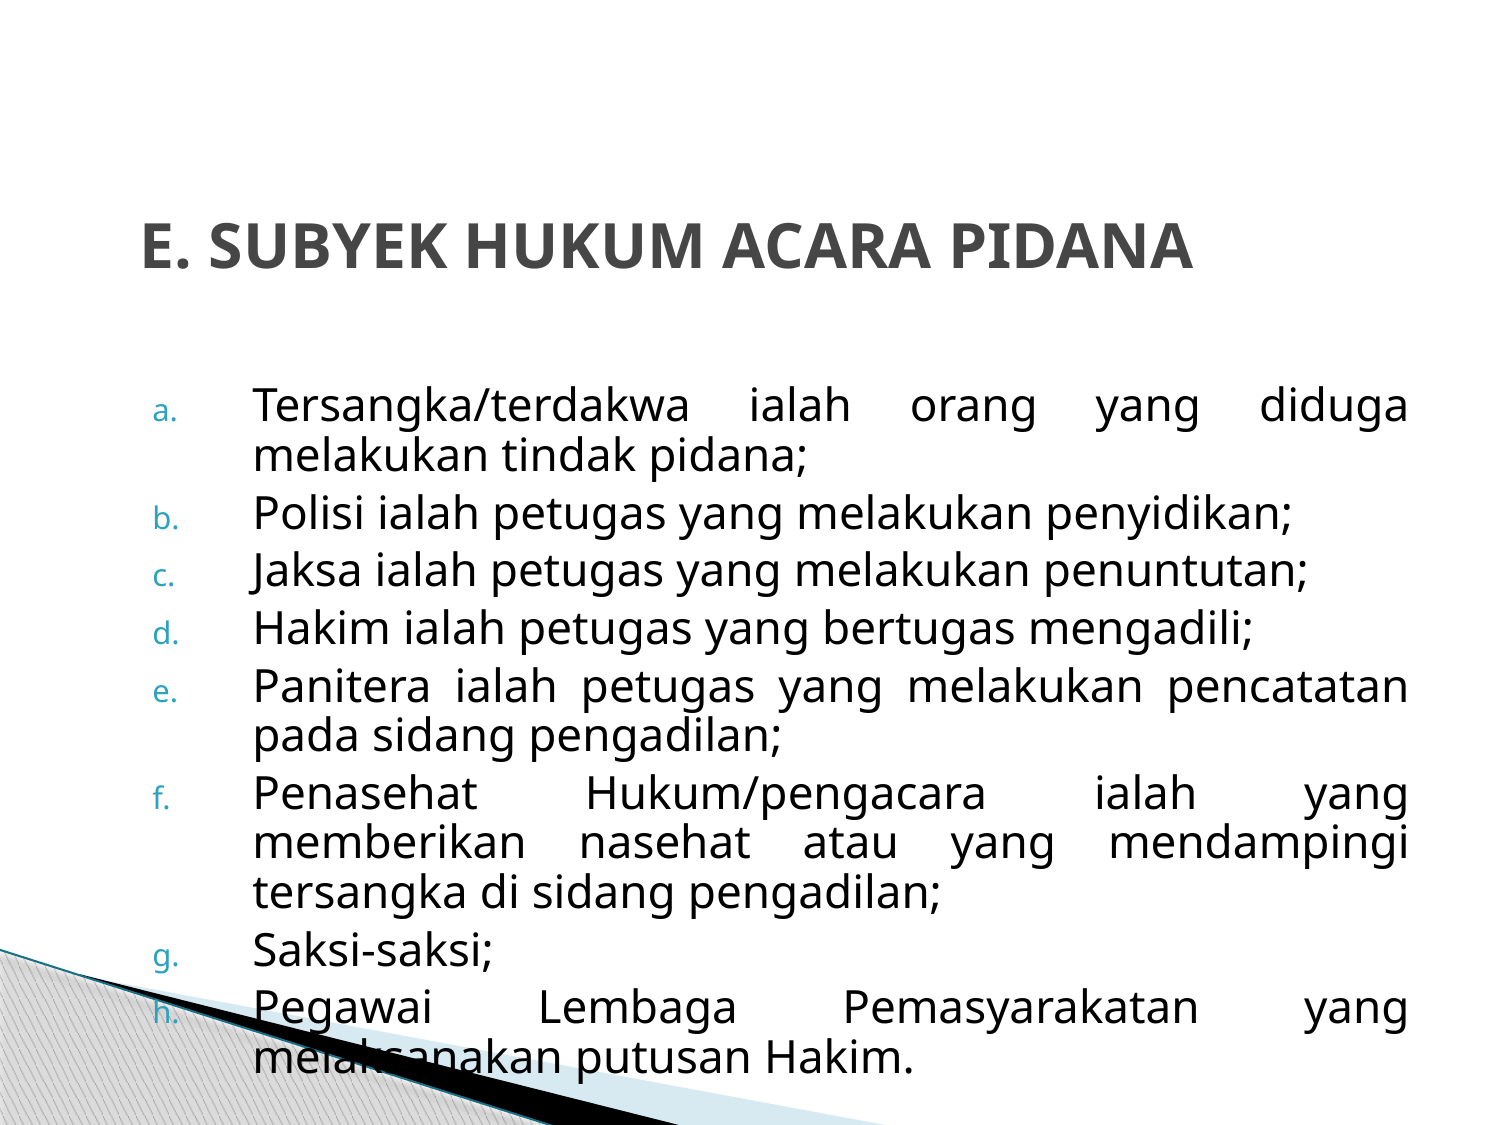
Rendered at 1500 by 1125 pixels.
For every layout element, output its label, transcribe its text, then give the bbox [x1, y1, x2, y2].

title E. SUBYEK HUKUM ACARA PIDANA [125, 187, 1425, 300]
list Tersangka/terdakwa ialah orang yang diduga melakukan tindak pidana; Polisi ialah petugas yang melakukan penyidikan; Jaksa ialah petugas yang melakukan penuntutan; Hakim ialah petugas yang bertugas mengadili; Panitera ialah petugas yang melakukan pencatatan pada sidang pengadilan; Penasehat Hukum/pengacara ialah yang memberikan nasehat atau yang mendampingi tersangka di sidang pengadilan; Saksi-saksi; Pegawai Lembaga Pemasyarakatan yang melaksanakan putusan Hakim. [137, 375, 1425, 1125]
